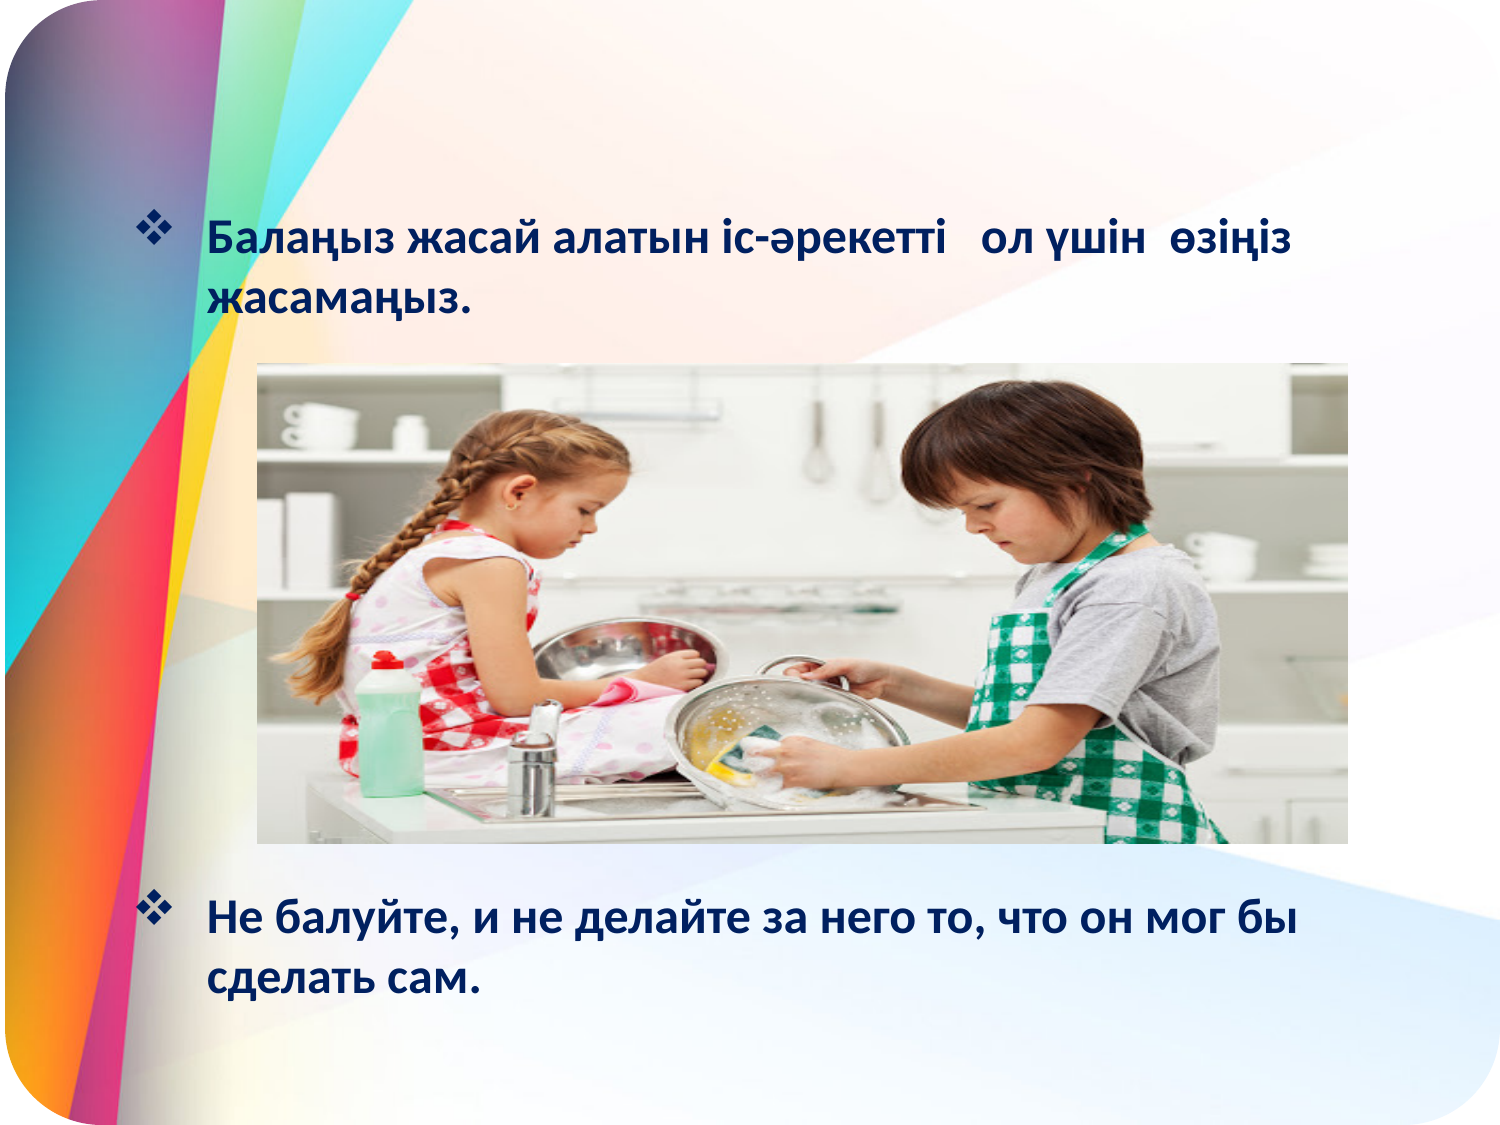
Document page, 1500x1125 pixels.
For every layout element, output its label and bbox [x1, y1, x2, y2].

list [4, 0, 1500, 1125]
picture [257, 362, 1348, 844]
